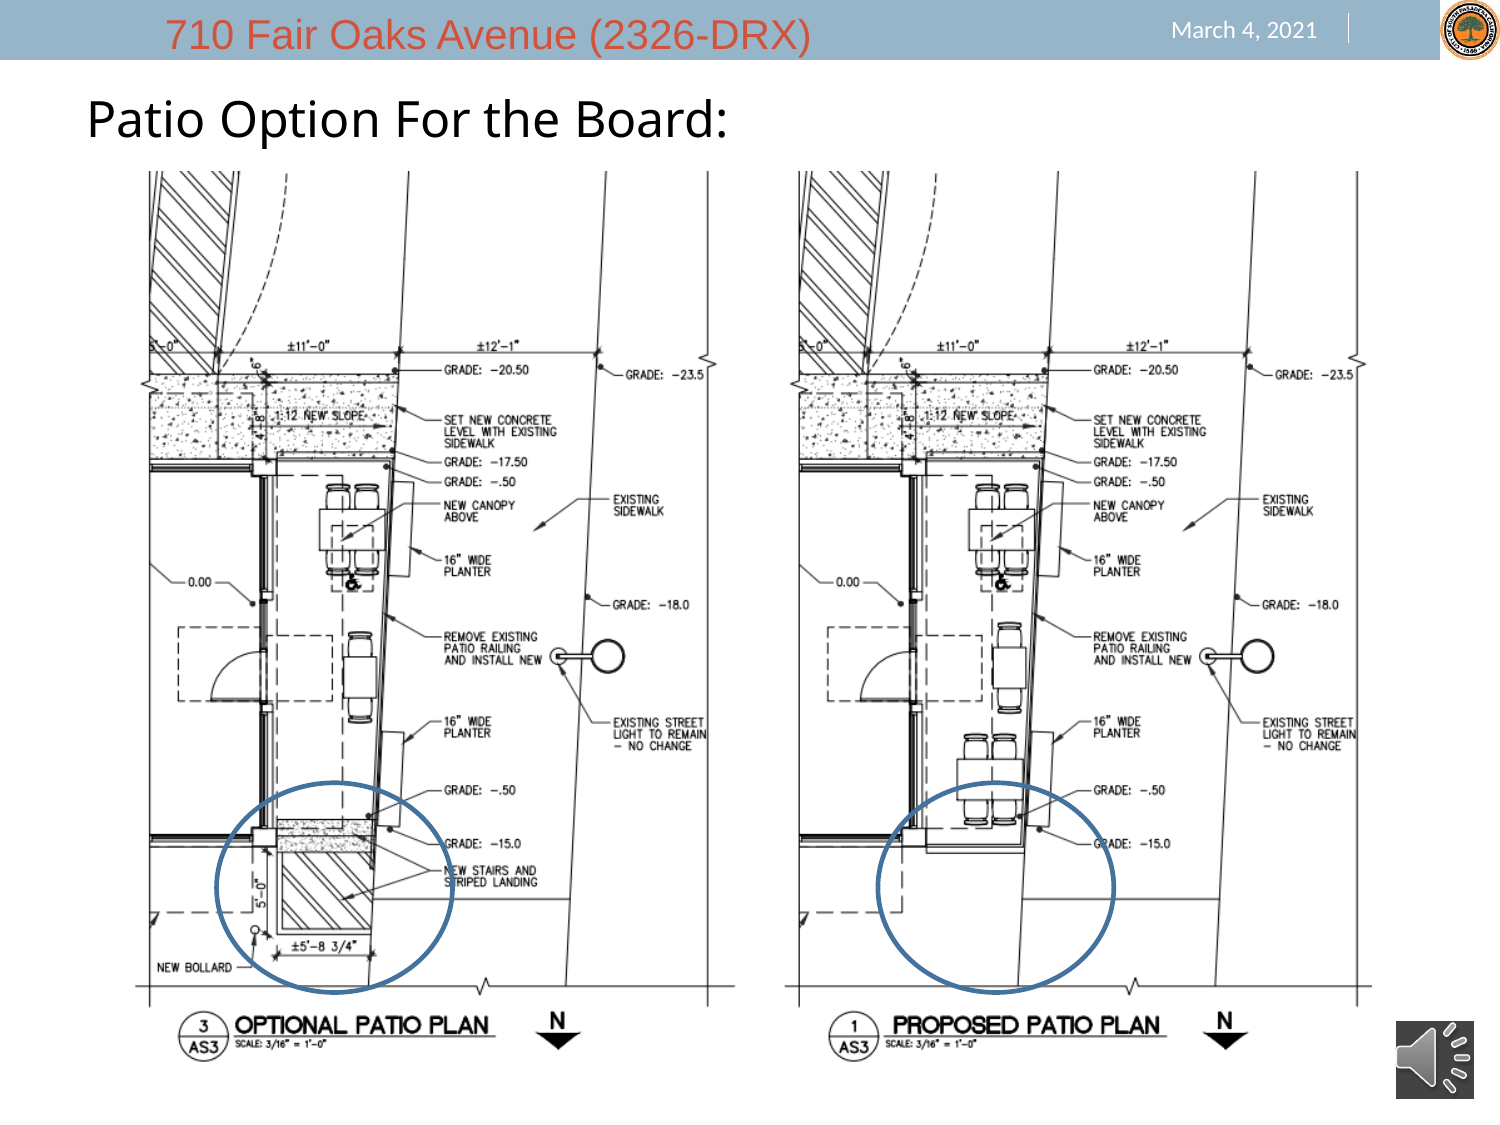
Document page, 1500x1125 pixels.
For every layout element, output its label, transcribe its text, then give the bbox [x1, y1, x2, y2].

text_box Patio Option For the Board: [71, 71, 833, 155]
picture [1440, 0, 1500, 60]
picture [1394, 1019, 1475, 1100]
picture [99, 171, 1372, 1078]
